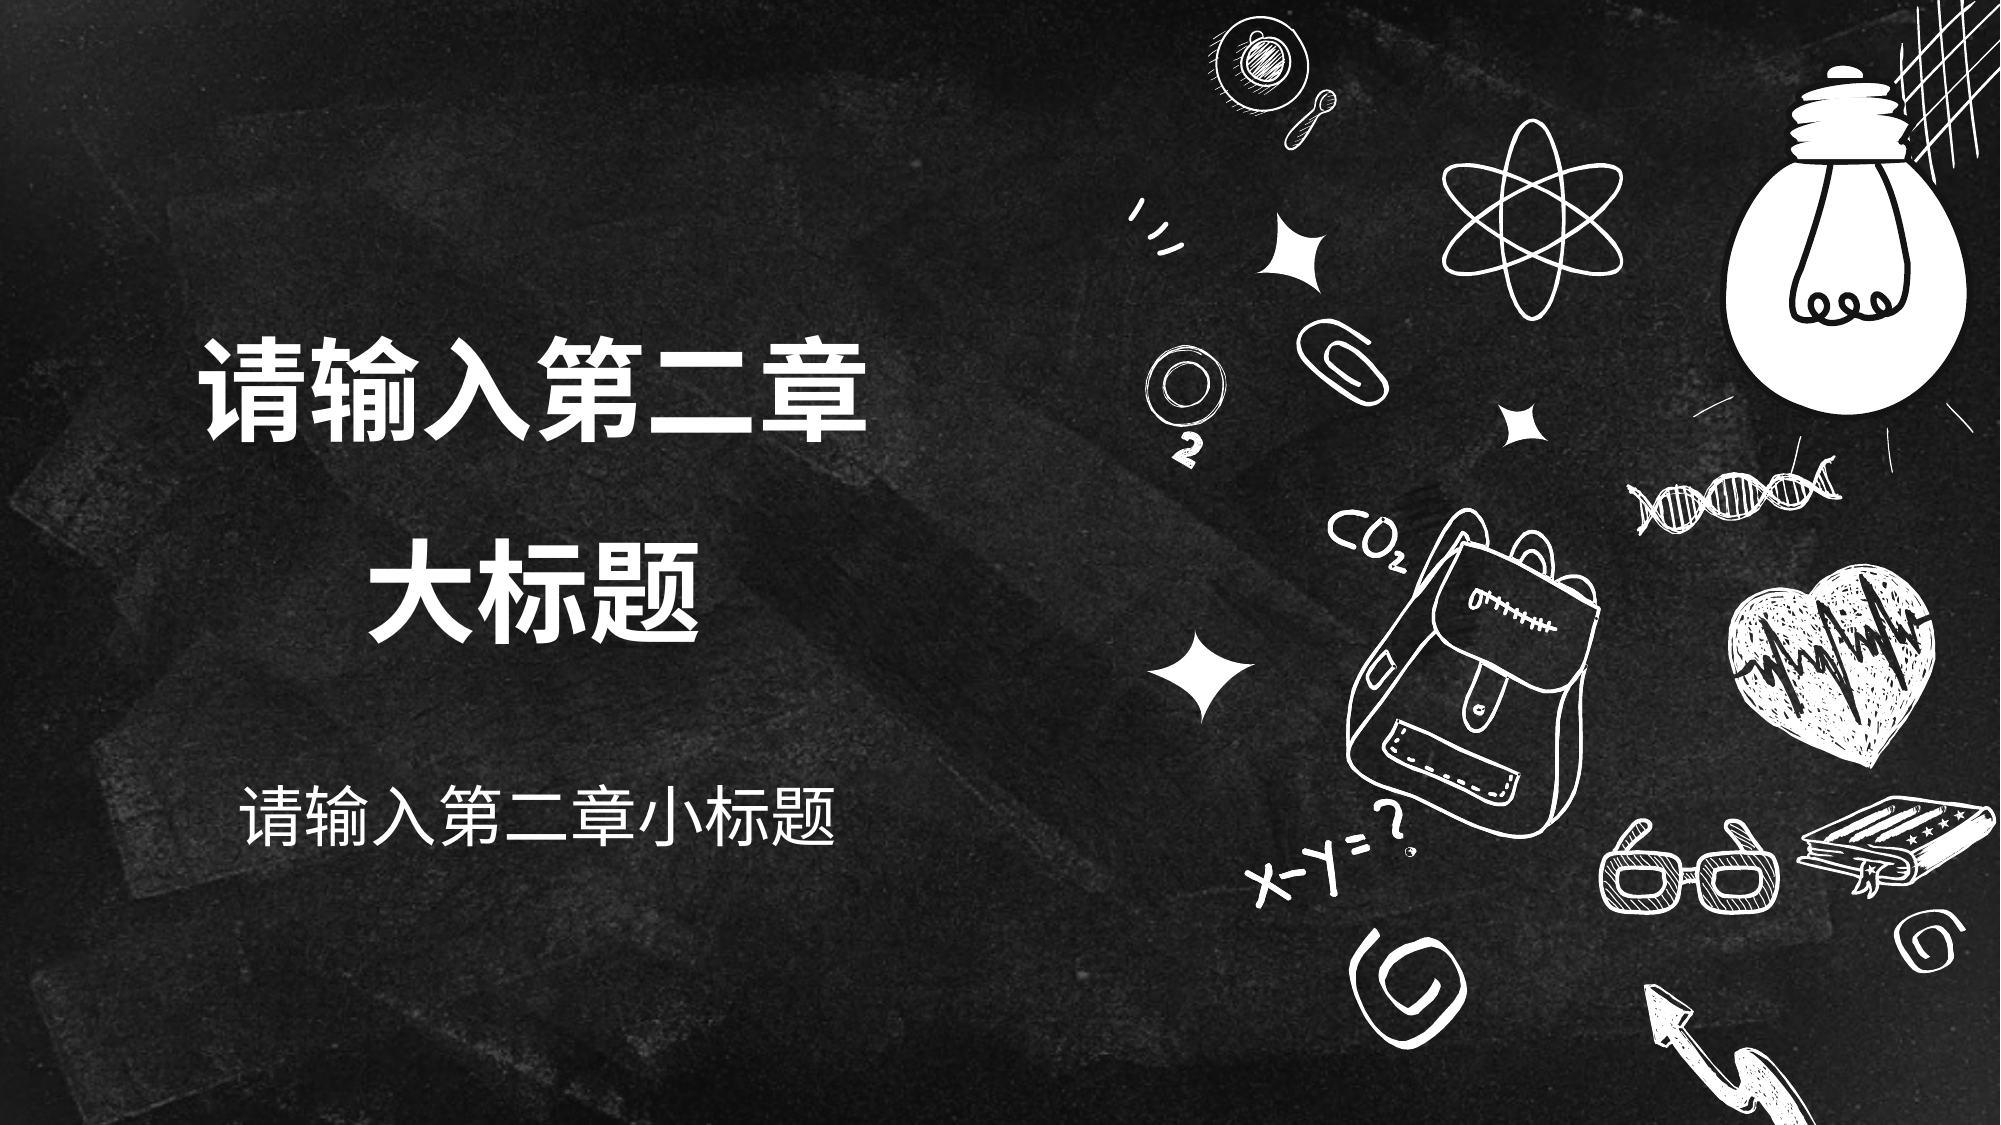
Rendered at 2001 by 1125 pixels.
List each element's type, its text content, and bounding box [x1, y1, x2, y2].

list 请输入第二章小标题 [55, 752, 1020, 888]
title 请输入第二章 大标题 [46, 224, 1020, 685]
